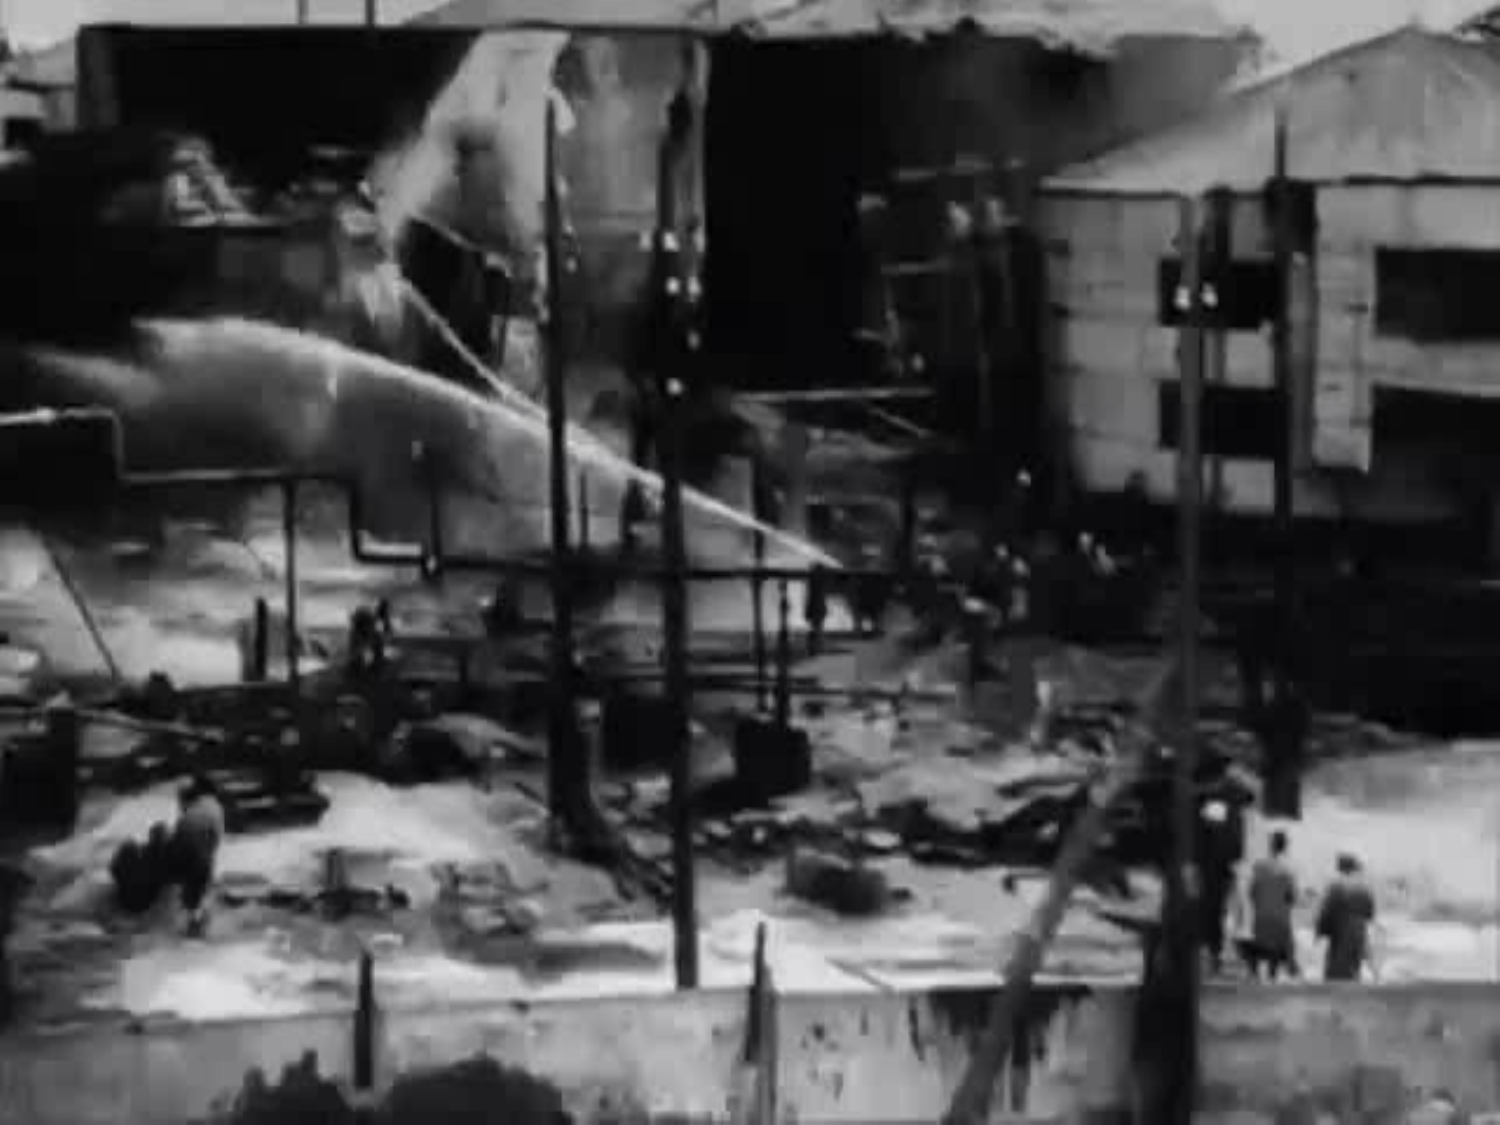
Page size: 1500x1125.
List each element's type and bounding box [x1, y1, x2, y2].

list [0, 0, 1500, 1125]
